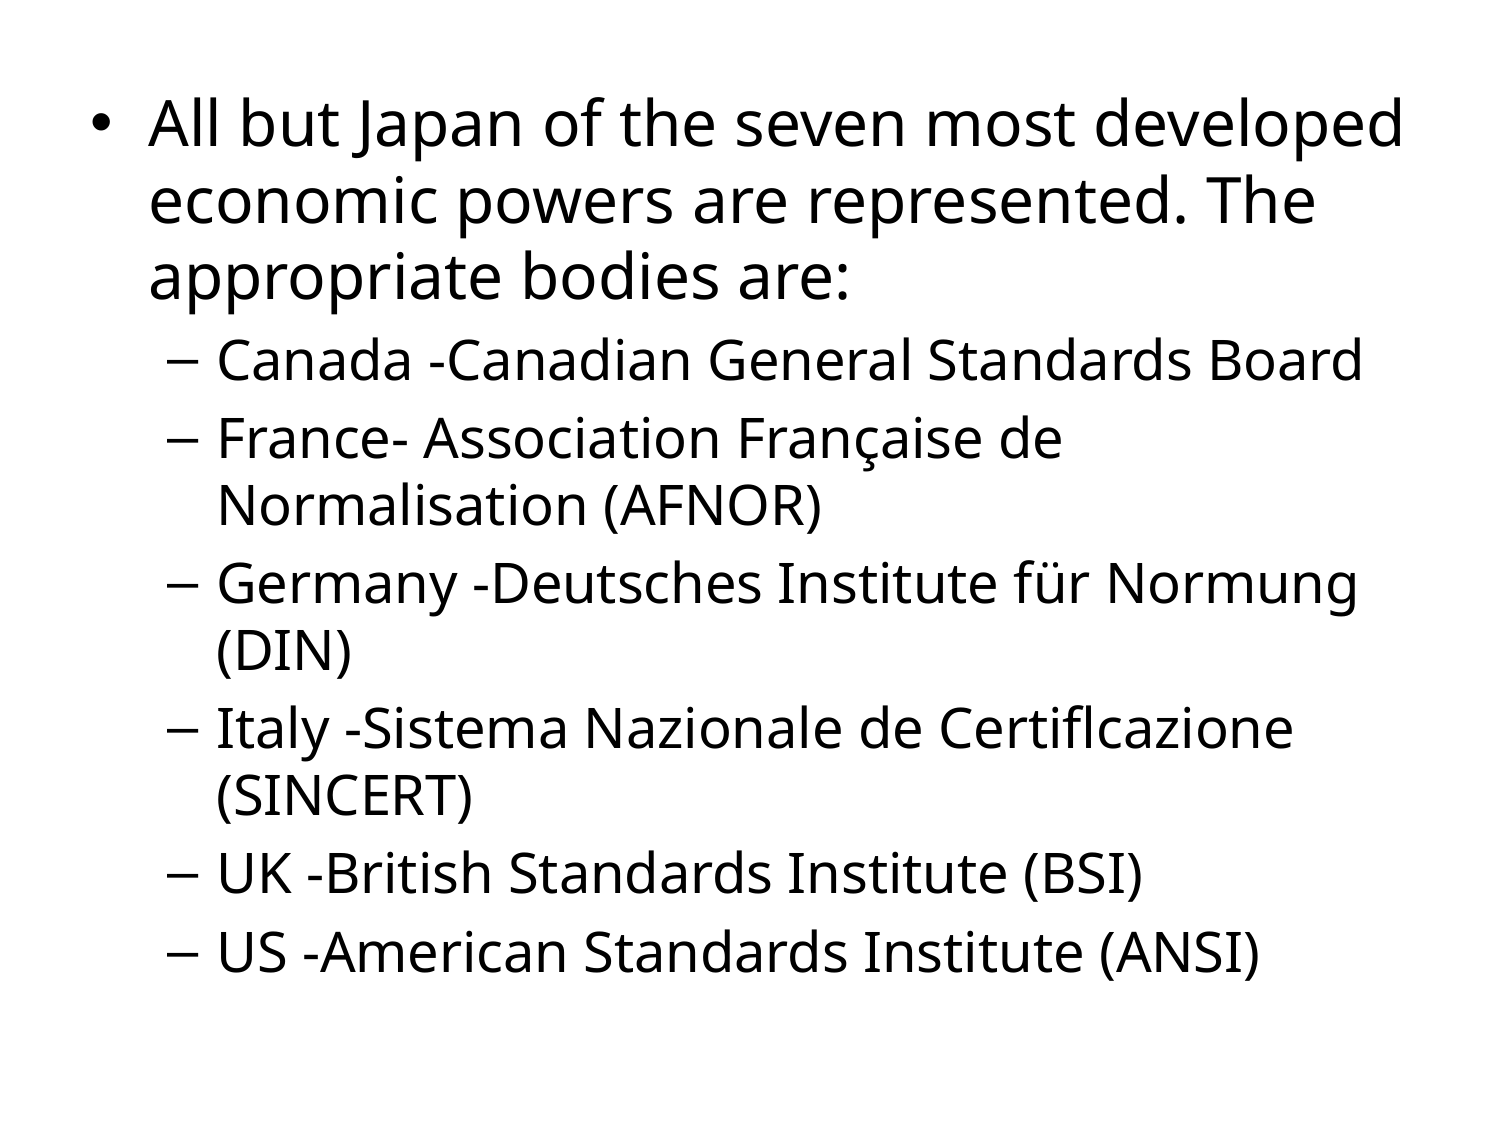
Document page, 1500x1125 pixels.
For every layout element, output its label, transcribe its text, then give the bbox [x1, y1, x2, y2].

list All but Japan of the seven most developed economic powers are represented. The appropriate bodies are: Canada -Canadian General Standards Board France- Association Française de Normalisation (AFNOR) Germany -Deutsches Institute für Normung (DIN) Italy -Sistema Nazionale de Certiflcazione (SINCERT) UK -British Standards Institute (BSI) US -American Standards Institute (ANSI) [75, 75, 1425, 1005]
